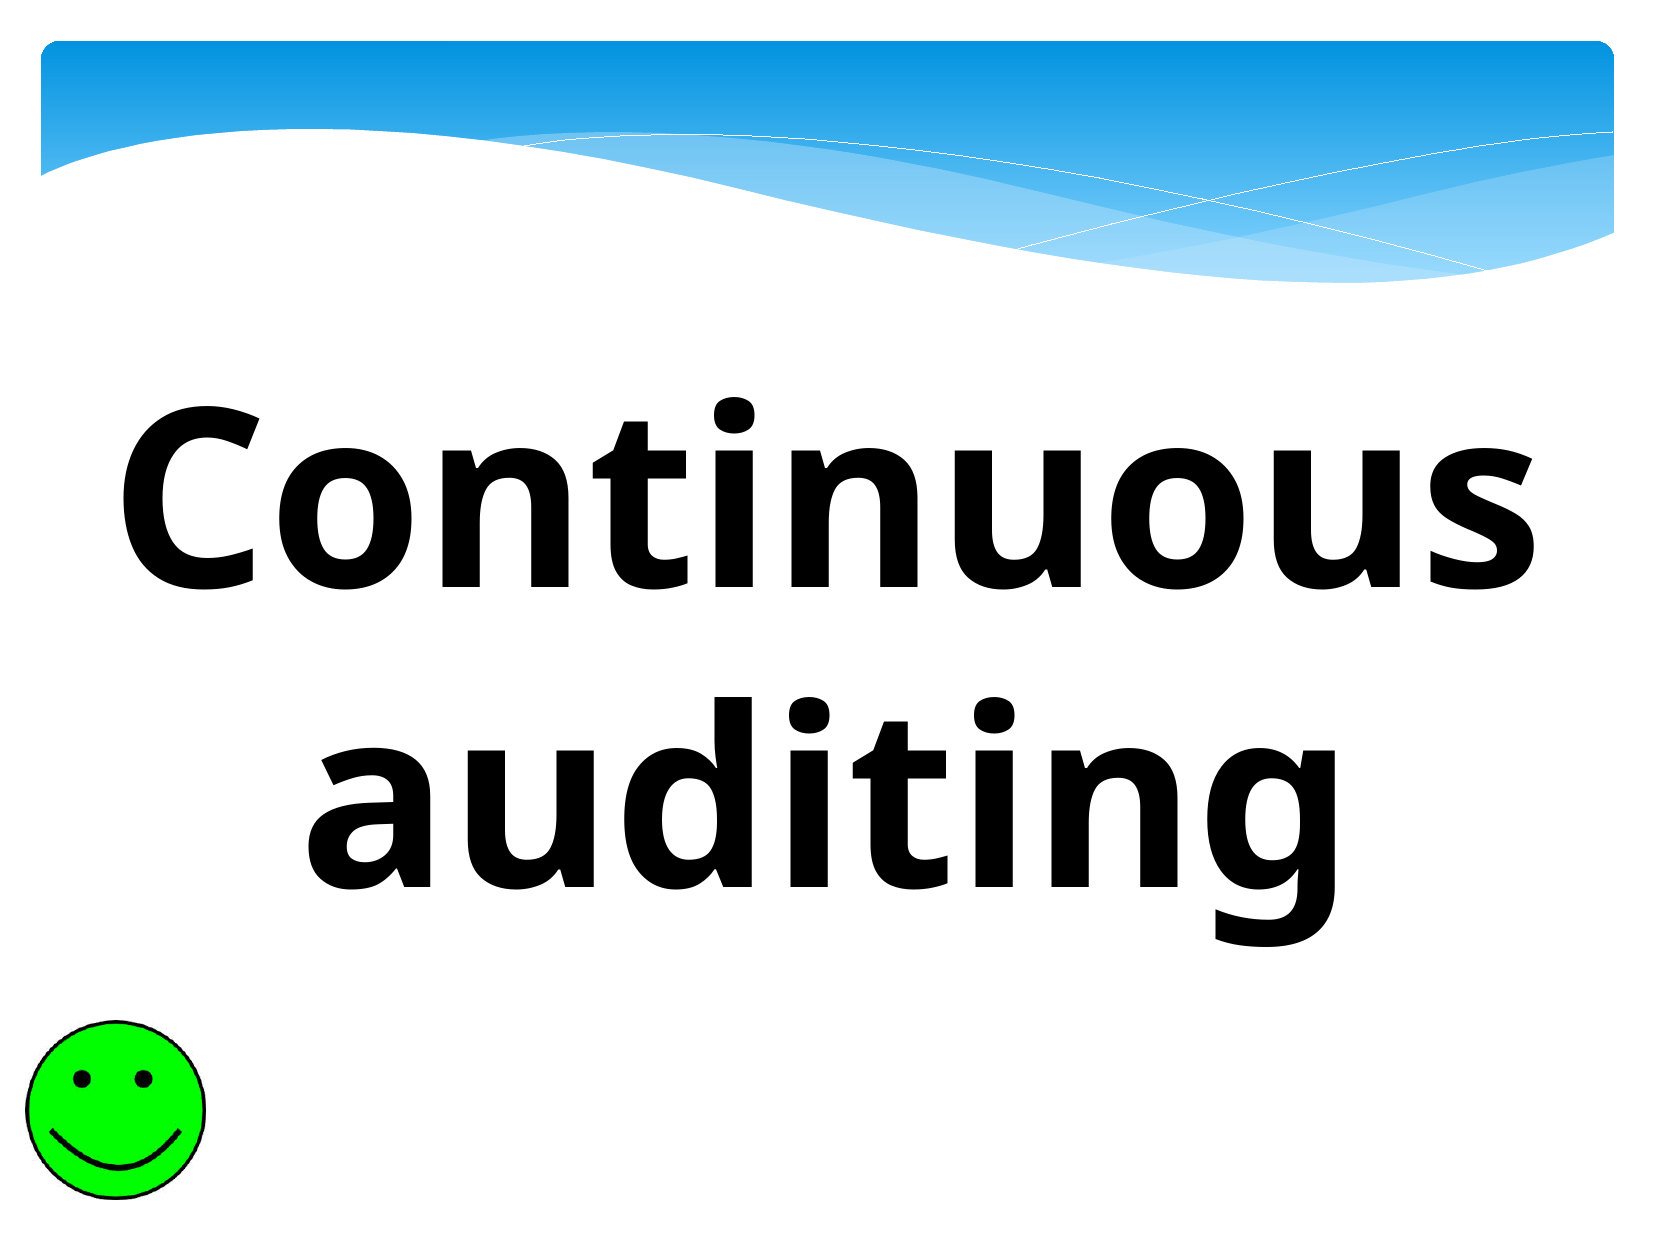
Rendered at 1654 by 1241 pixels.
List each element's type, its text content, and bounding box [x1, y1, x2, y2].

text_box Continuous auditing [0, 330, 1654, 904]
picture [24, 1019, 206, 1201]
